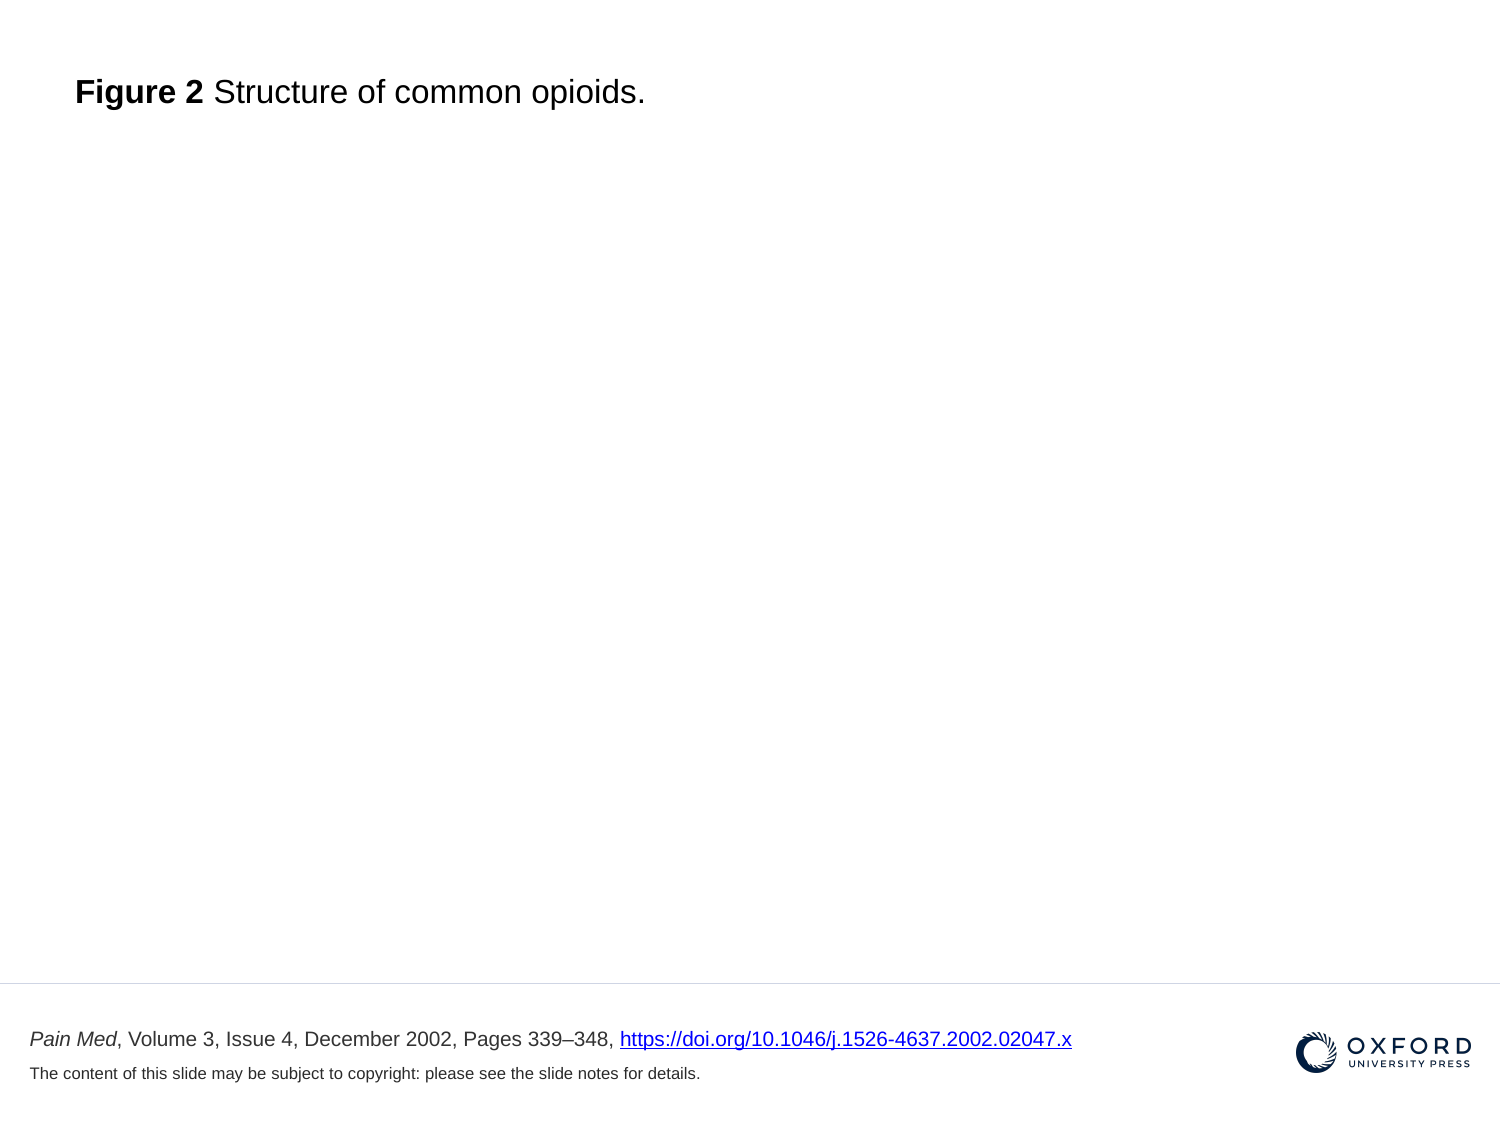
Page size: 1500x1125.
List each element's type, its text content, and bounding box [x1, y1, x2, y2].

footer Pain Med, Volume 3, Issue 4, December 2002, Pages 339–348, https://doi.org/10.1046/j.1526-4637.2002.02047.x The content of this slide may be subject to copyright: please see the slide notes for details. [0, 983, 1260, 1125]
title Figure 2 Structure of common opioids. [75, 69, 1078, 171]
picture [1296, 1032, 1471, 1073]
